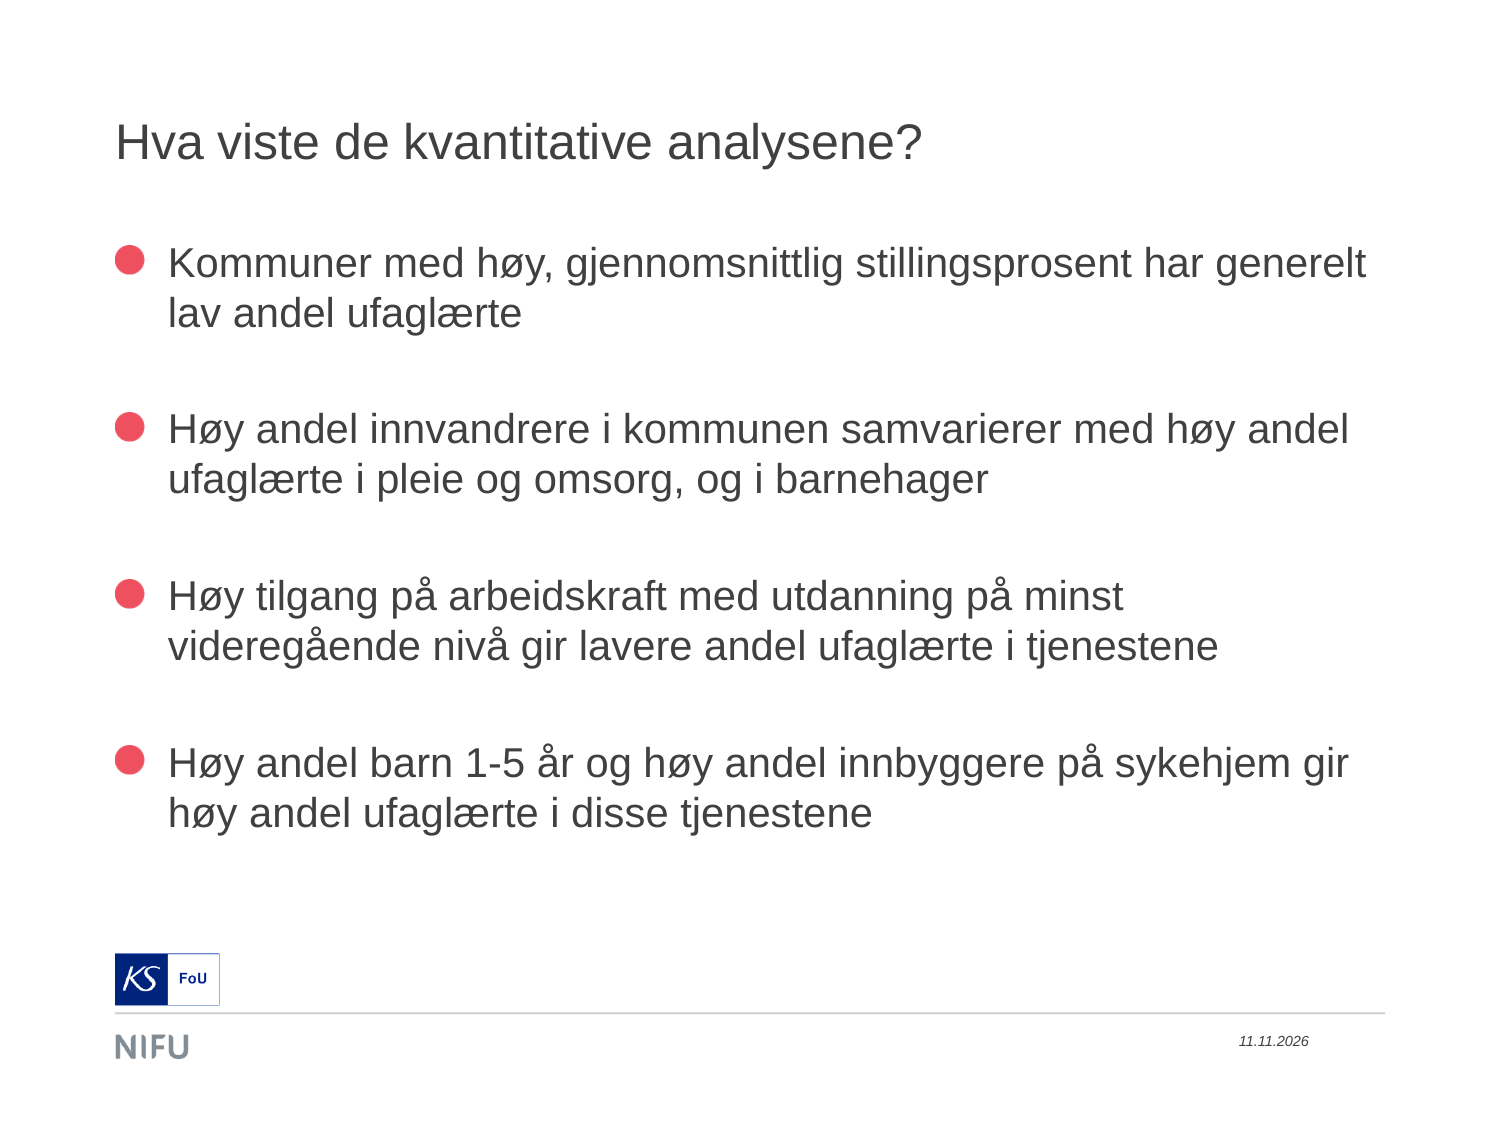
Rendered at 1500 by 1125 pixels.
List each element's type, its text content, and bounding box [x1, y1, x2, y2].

list Kommuner med høy, gjennomsnittlig stillingsprosent har generelt lav andel ufaglærte Høy andel innvandrere i kommunen samvarierer med høy andel ufaglærte i pleie og omsorg, og i barnehager Høy tilgang på arbeidskraft med utdanning på minst videregående nivå gir lavere andel ufaglærte i tjenestene Høy andel barn 1-5 år og høy andel innbyggere på sykehjem gir høy andel ufaglærte i disse tjenestene [115, 235, 1385, 978]
picture [115, 579, 145, 609]
picture [115, 412, 145, 442]
picture [115, 245, 145, 275]
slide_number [1239, 1031, 1329, 1050]
picture [0, 952, 1500, 1023]
picture [0, 1028, 196, 1125]
picture [115, 745, 145, 775]
title Hva viste de kvantitative analysene? [115, 109, 1385, 170]
